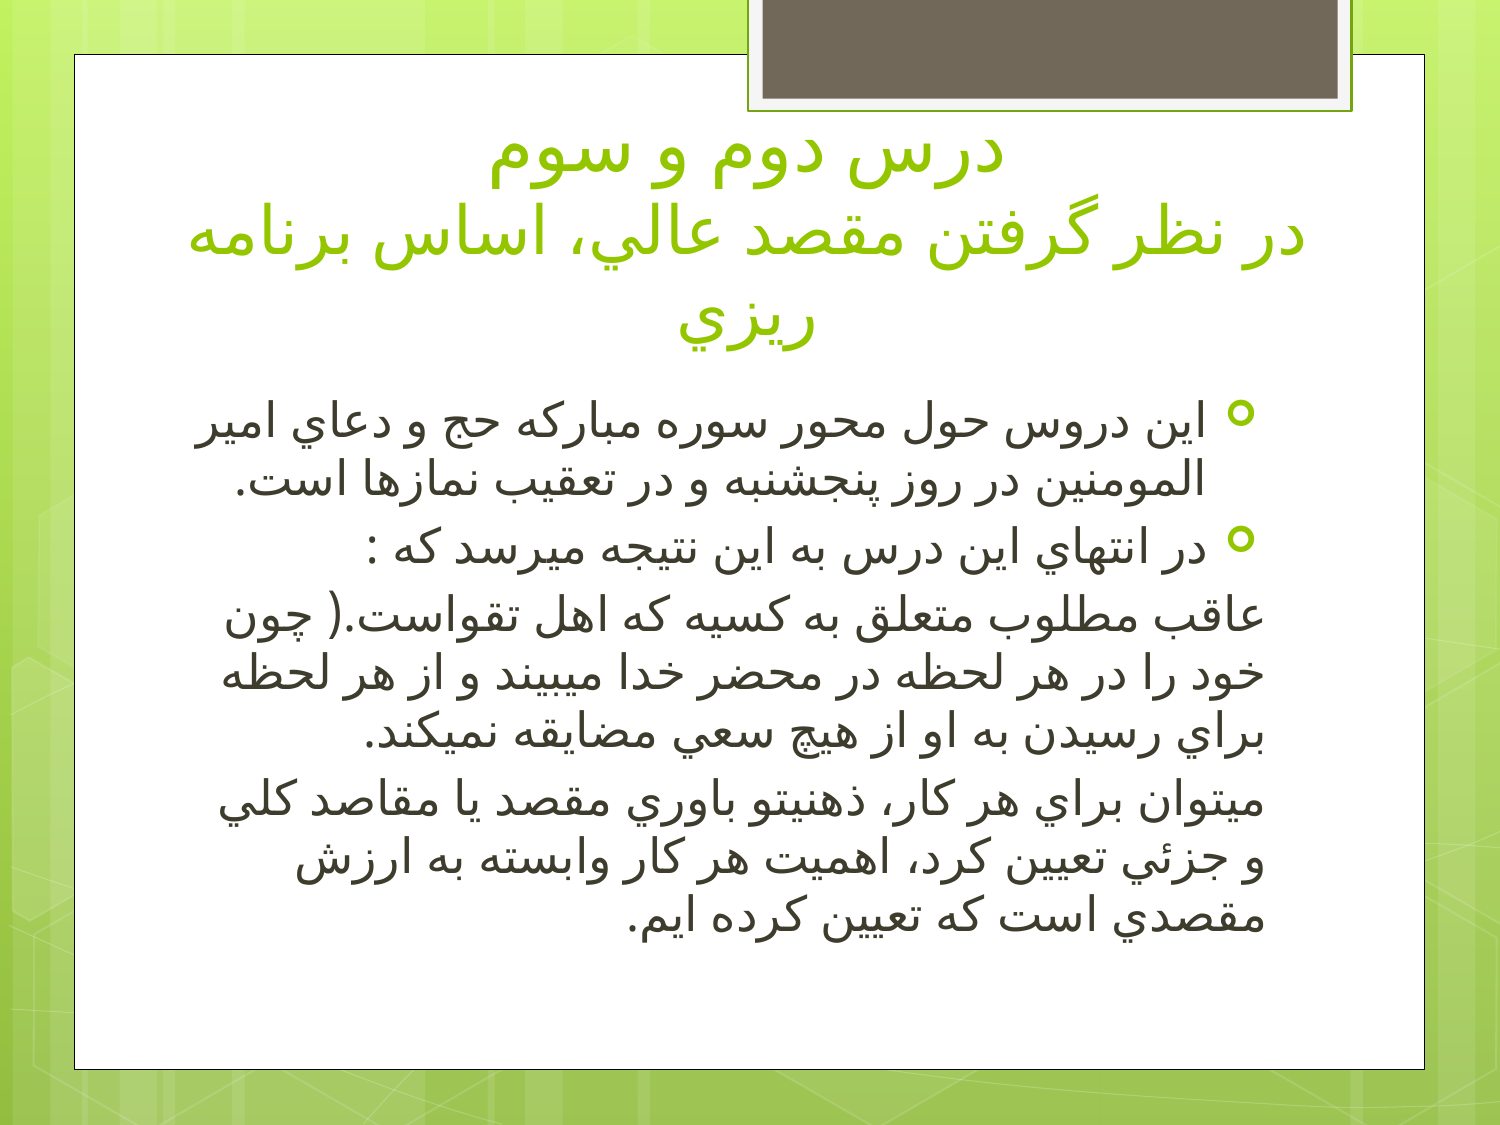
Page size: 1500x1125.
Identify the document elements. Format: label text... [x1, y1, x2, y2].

title درس دوم و سوم در نظر گرفتن مقصد عالي، اساس برنامه ريزي [171, 87, 1324, 357]
list اين دروس حول محور سوره مبارکه حج و دعاي امير المومنين در روز پنجشنبه و در تعقيب نمازها است. در انتهاي اين درس به اين نتيجه ميرسد که : عاقب مطلوب متعلق به کسيه که اهل تقواست.( چون خود را در هر لحظه در محضر خدا ميبيند و از هر لحظه براي رسيدن به او از هيچ سعي مضايقه نميکند. ميتوان براي هر کار، ذهنيتو باوري مقصد يا مقاصد کلي و جزئي تعيين کرد، اهميت هر کار وابسته به ارزش مقصدي است که تعيين کرده ايم. [171, 381, 1283, 957]
